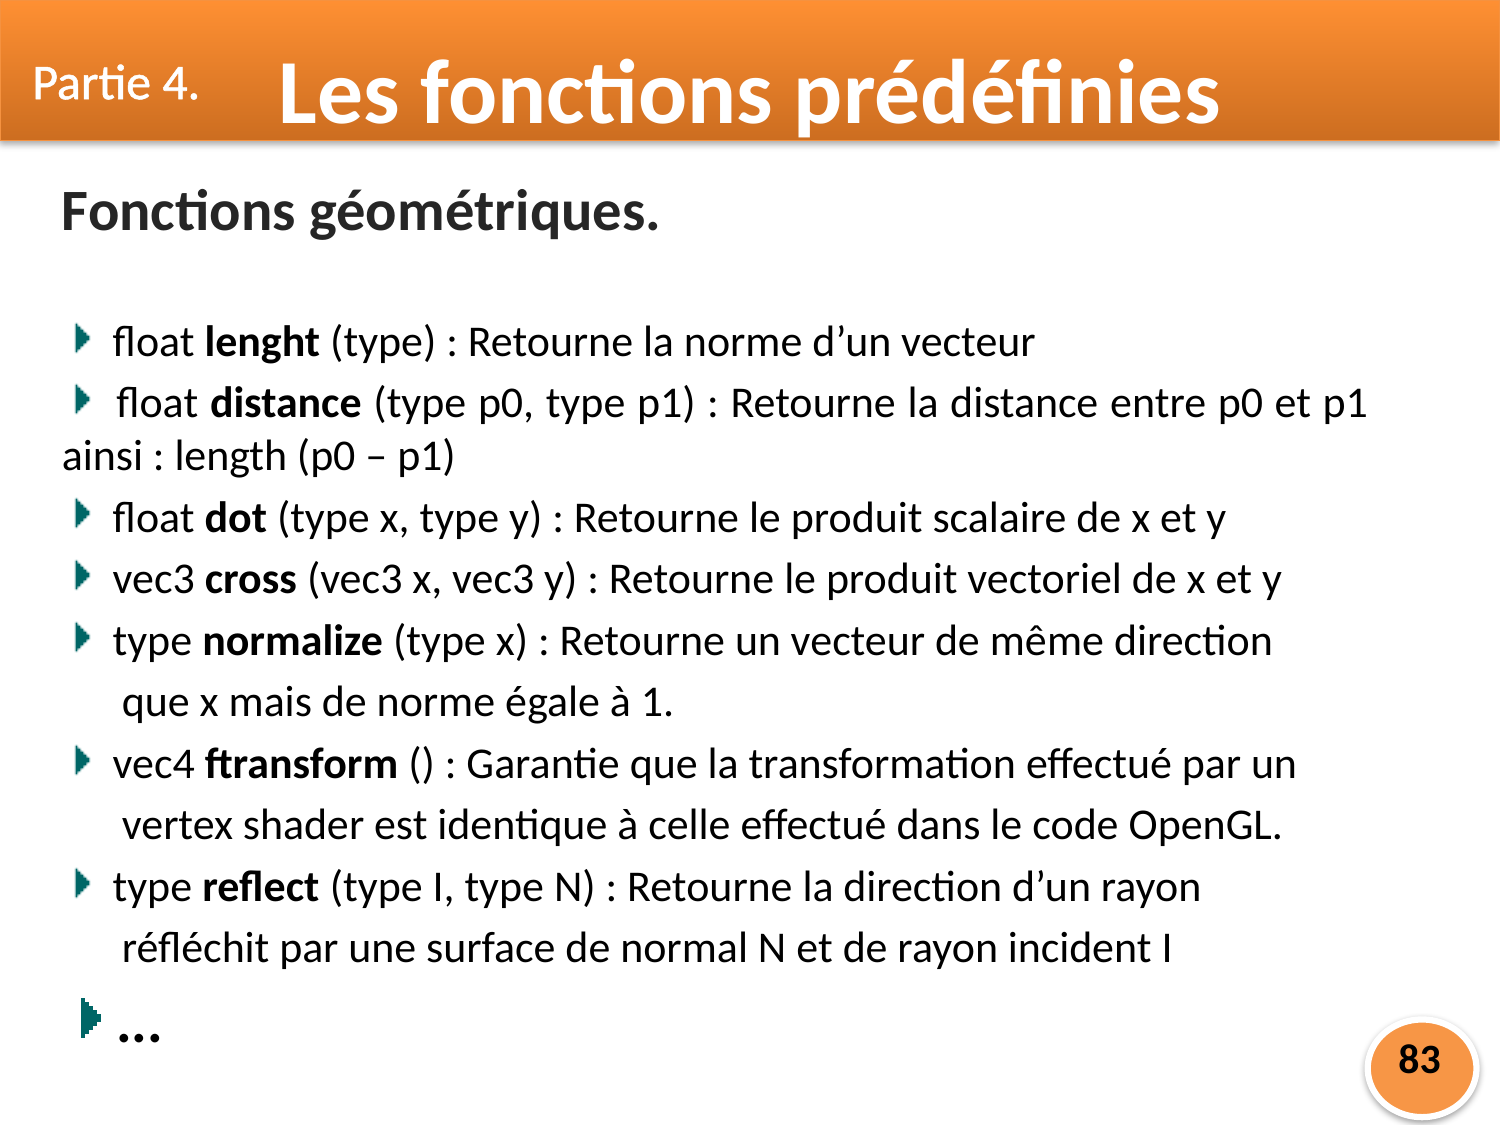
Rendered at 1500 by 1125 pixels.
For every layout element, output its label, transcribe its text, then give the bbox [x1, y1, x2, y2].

text_box 83 [1364, 1016, 1480, 1121]
picture [61, 558, 97, 594]
subtitle Fonctions géométriques. float lenght (type) : Retourne la norme d’un vecteur float distance (type p0, type p1) : Retourne la distance entre p0 et p1 ainsi : length (p0 – p1) float dot (type x, type y) : Retourne le produit scalaire de x et y vec3 cross (vec3 x, vec3 y) : Retourne le produit vectoriel de x et y type normalize (type x) : Retourne un vecteur de même direction que x mais de norme égale à 1. vec4 ftransform () : Garantie que la transformation effectué par un vertex shader est identique à celle effectué dans le code OpenGL. type reflect (type I, type N) : Retourne la direction d’un rayon réfléchit par une surface de normal N et de rayon incident I ... [46, 164, 1425, 1079]
picture [61, 743, 97, 779]
text_box [0, 0, 1500, 141]
picture [61, 382, 97, 418]
picture [61, 995, 109, 1042]
text_box Les fonctions prédéfinies [46, 24, 1454, 149]
picture [61, 496, 97, 532]
picture [61, 866, 97, 902]
picture [61, 620, 97, 656]
text_box Partie 4. [11, 11, 221, 128]
picture [61, 321, 97, 357]
